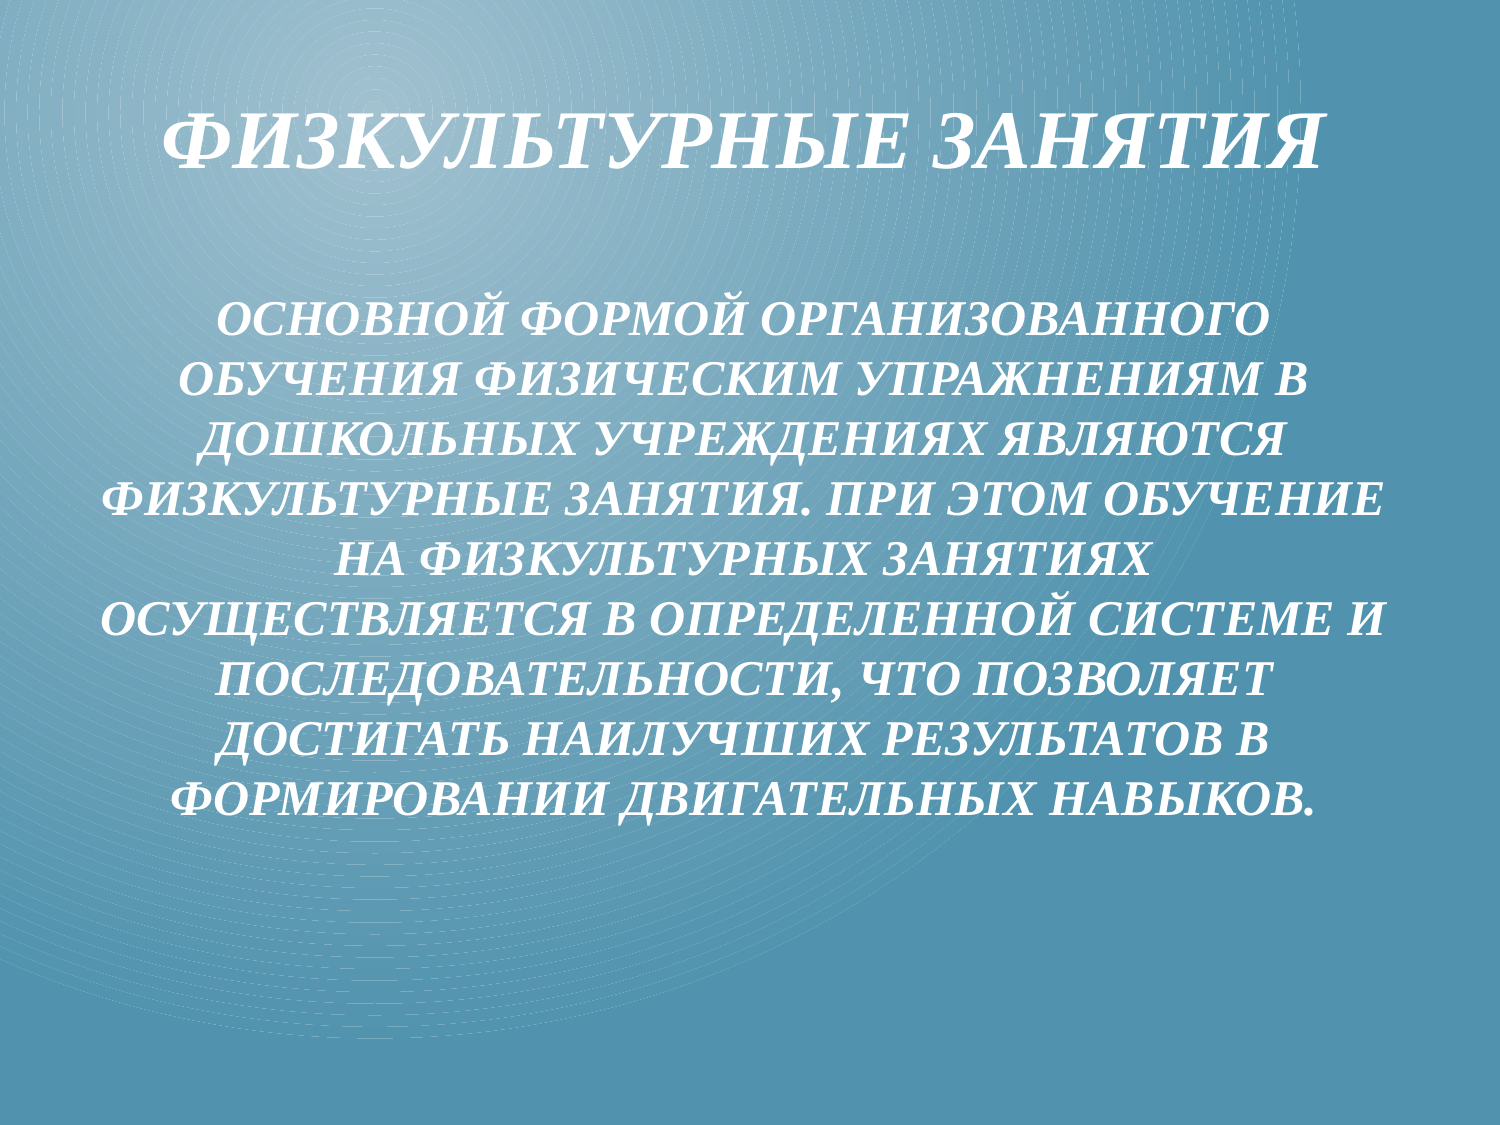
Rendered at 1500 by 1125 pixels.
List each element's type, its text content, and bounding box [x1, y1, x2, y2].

title Физкультурные занятия Основной формой организованного обучения физическим упражнениям в дошкольных учреждениях являются физкультурные занятия. При этом обучение на физкультурных занятиях осуществляется в определенной системе и последовательности, что позволяет достигать наилучших результатов в формировании двигательных навыков. [88, 78, 1400, 600]
